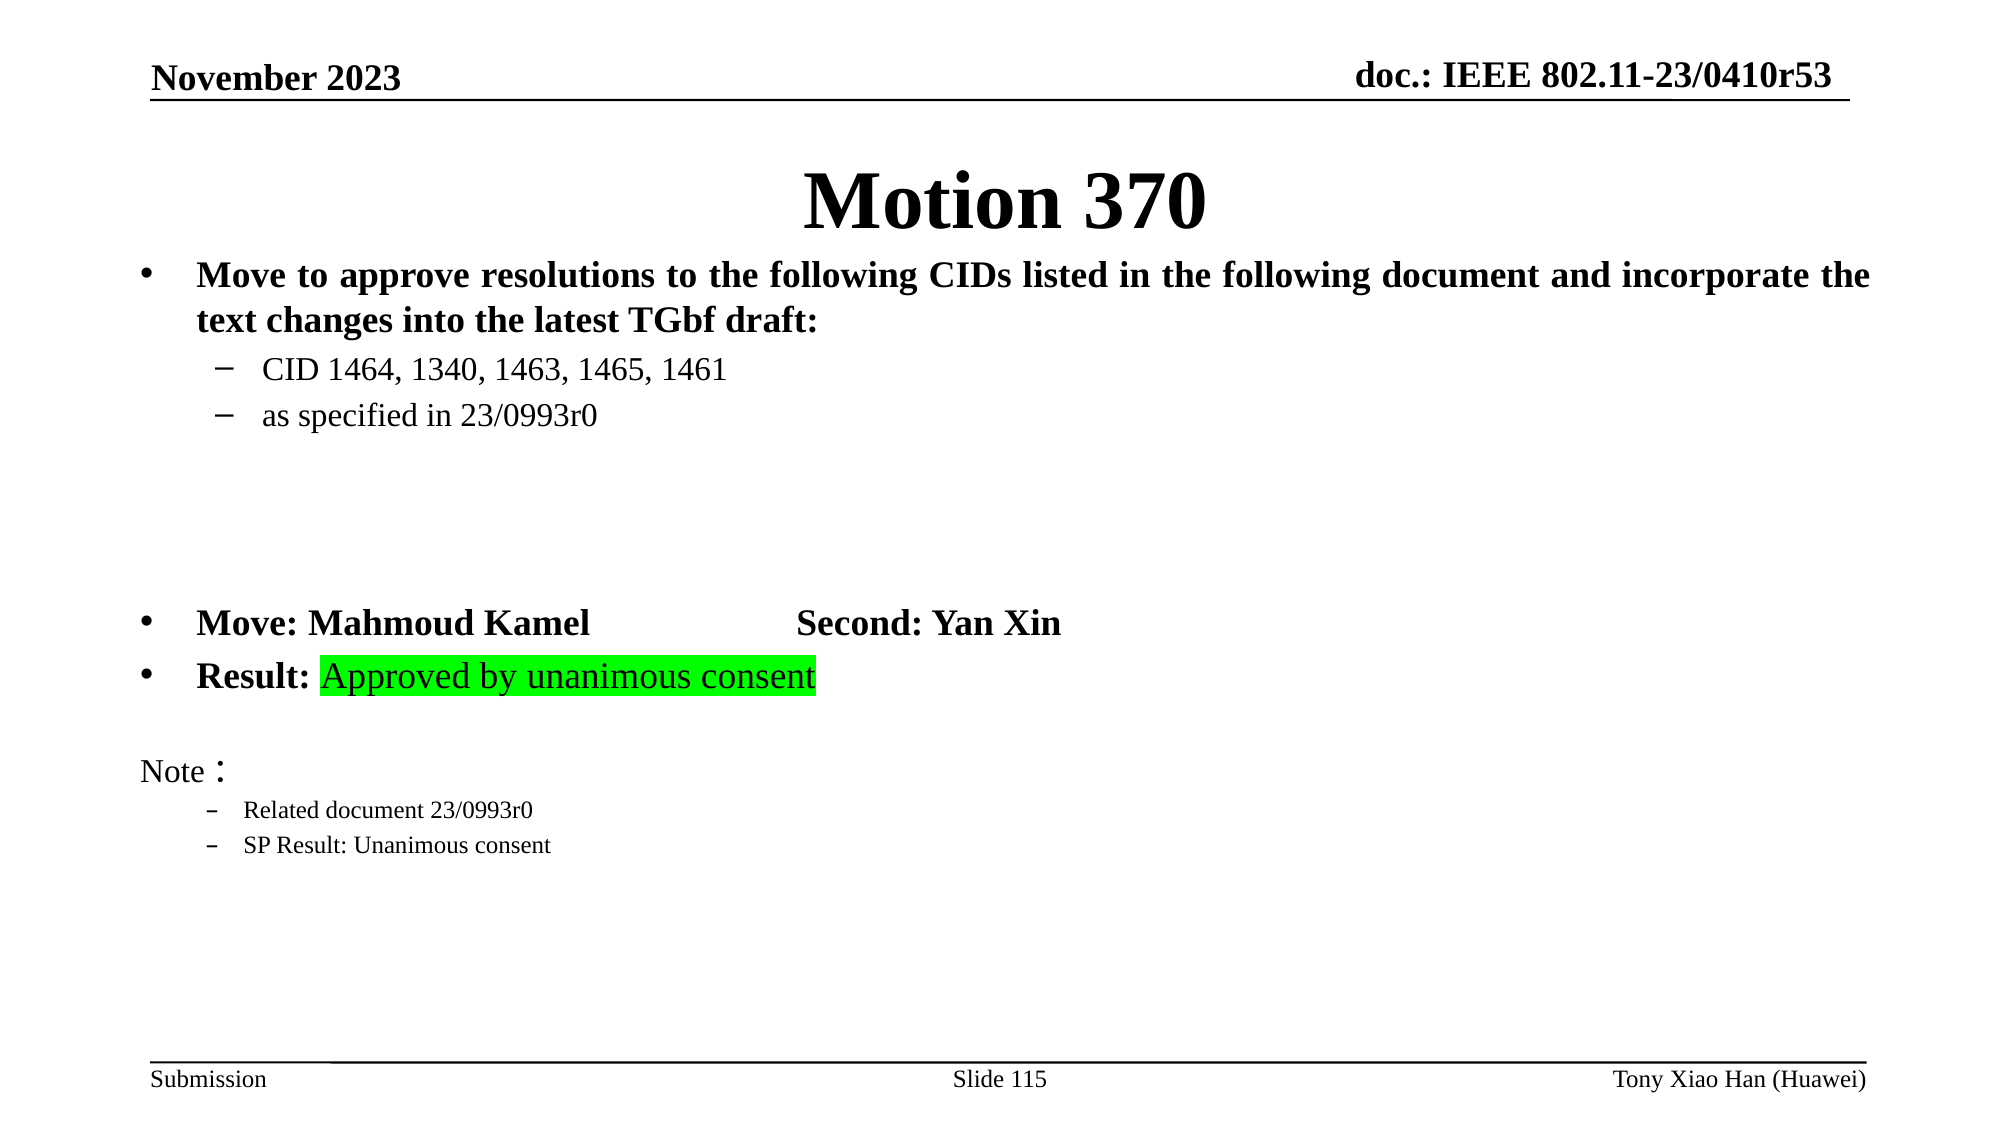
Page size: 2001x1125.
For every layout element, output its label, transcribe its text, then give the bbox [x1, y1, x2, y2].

text_box Motion 370 [368, 137, 1644, 212]
text_box Move to approve resolutions to the following CIDs listed in the following document and incorporate the text changes into the latest TGbf draft: CID 1464, 1340, 1463, 1465, 1461 as specified in 23/0993r0 Move: Mahmoud Kamel Second: Yan Xin Result: Approved by unanimous consent Note： Related document 23/0993r0 SP Result: Unanimous consent [125, 212, 1888, 900]
